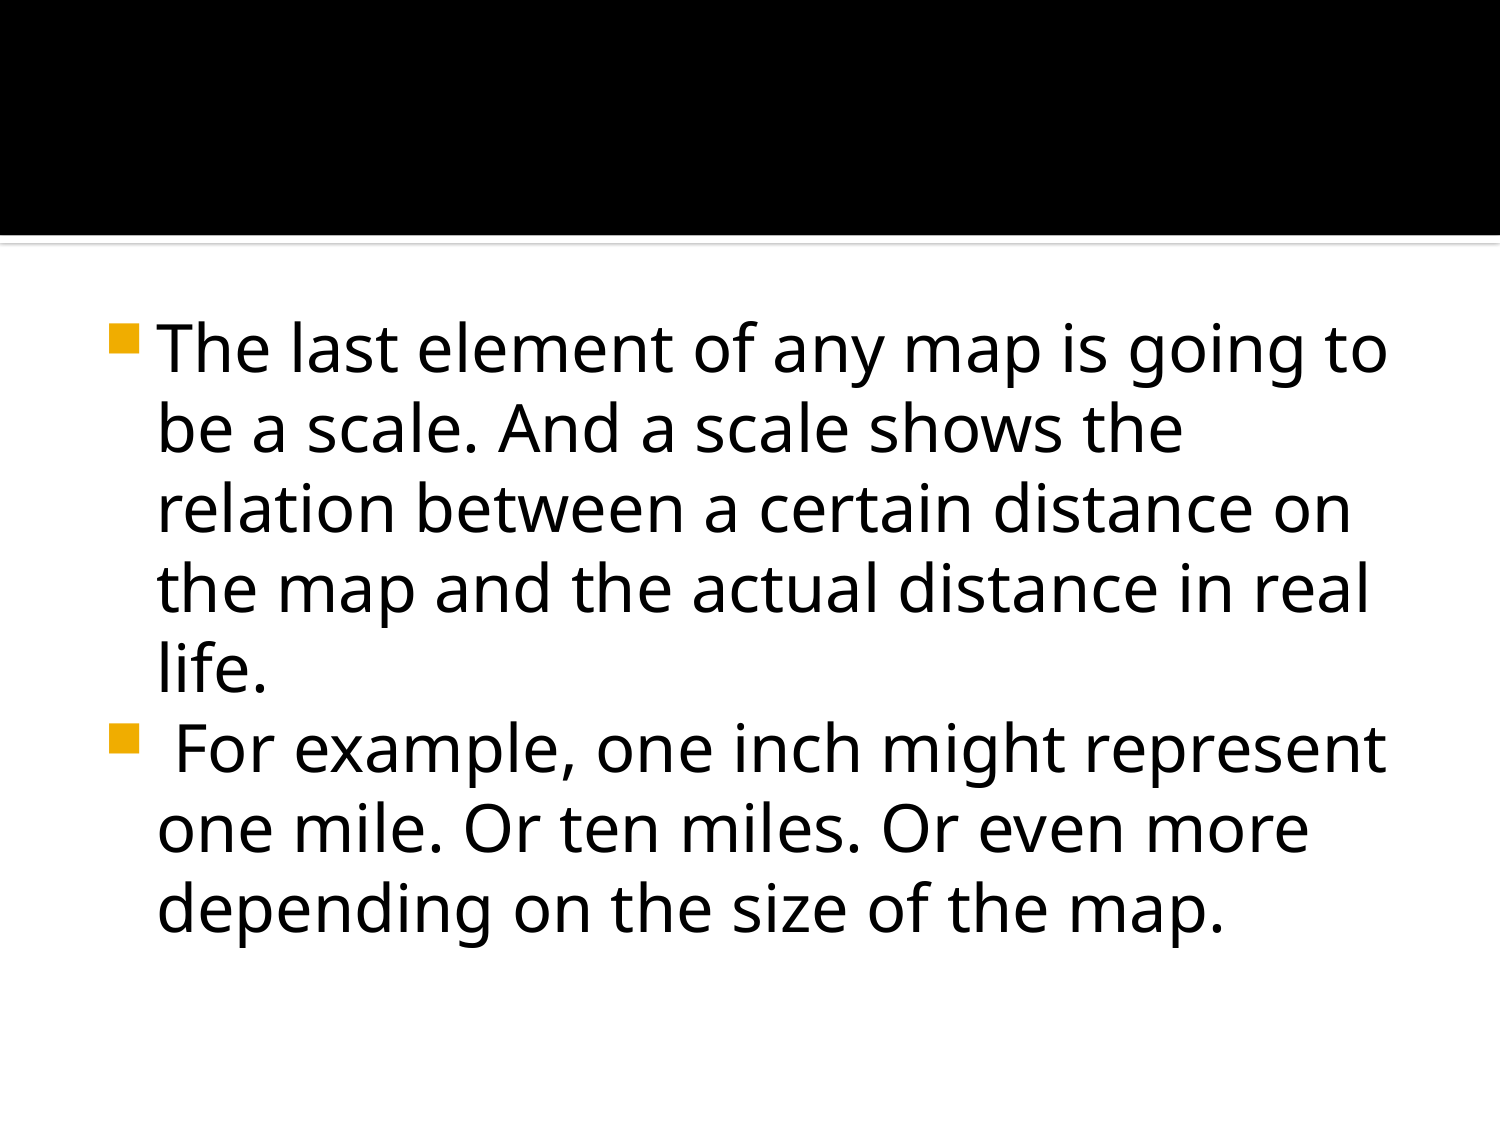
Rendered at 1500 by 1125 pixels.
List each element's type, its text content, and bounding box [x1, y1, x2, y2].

list The last element of any map is going to be a scale. And a scale shows the relation between a certain distance on the map and the actual distance in real life. For example, one inch might represent one mile. Or ten miles. Or even more depending on the size of the map. [75, 291, 1425, 1050]
